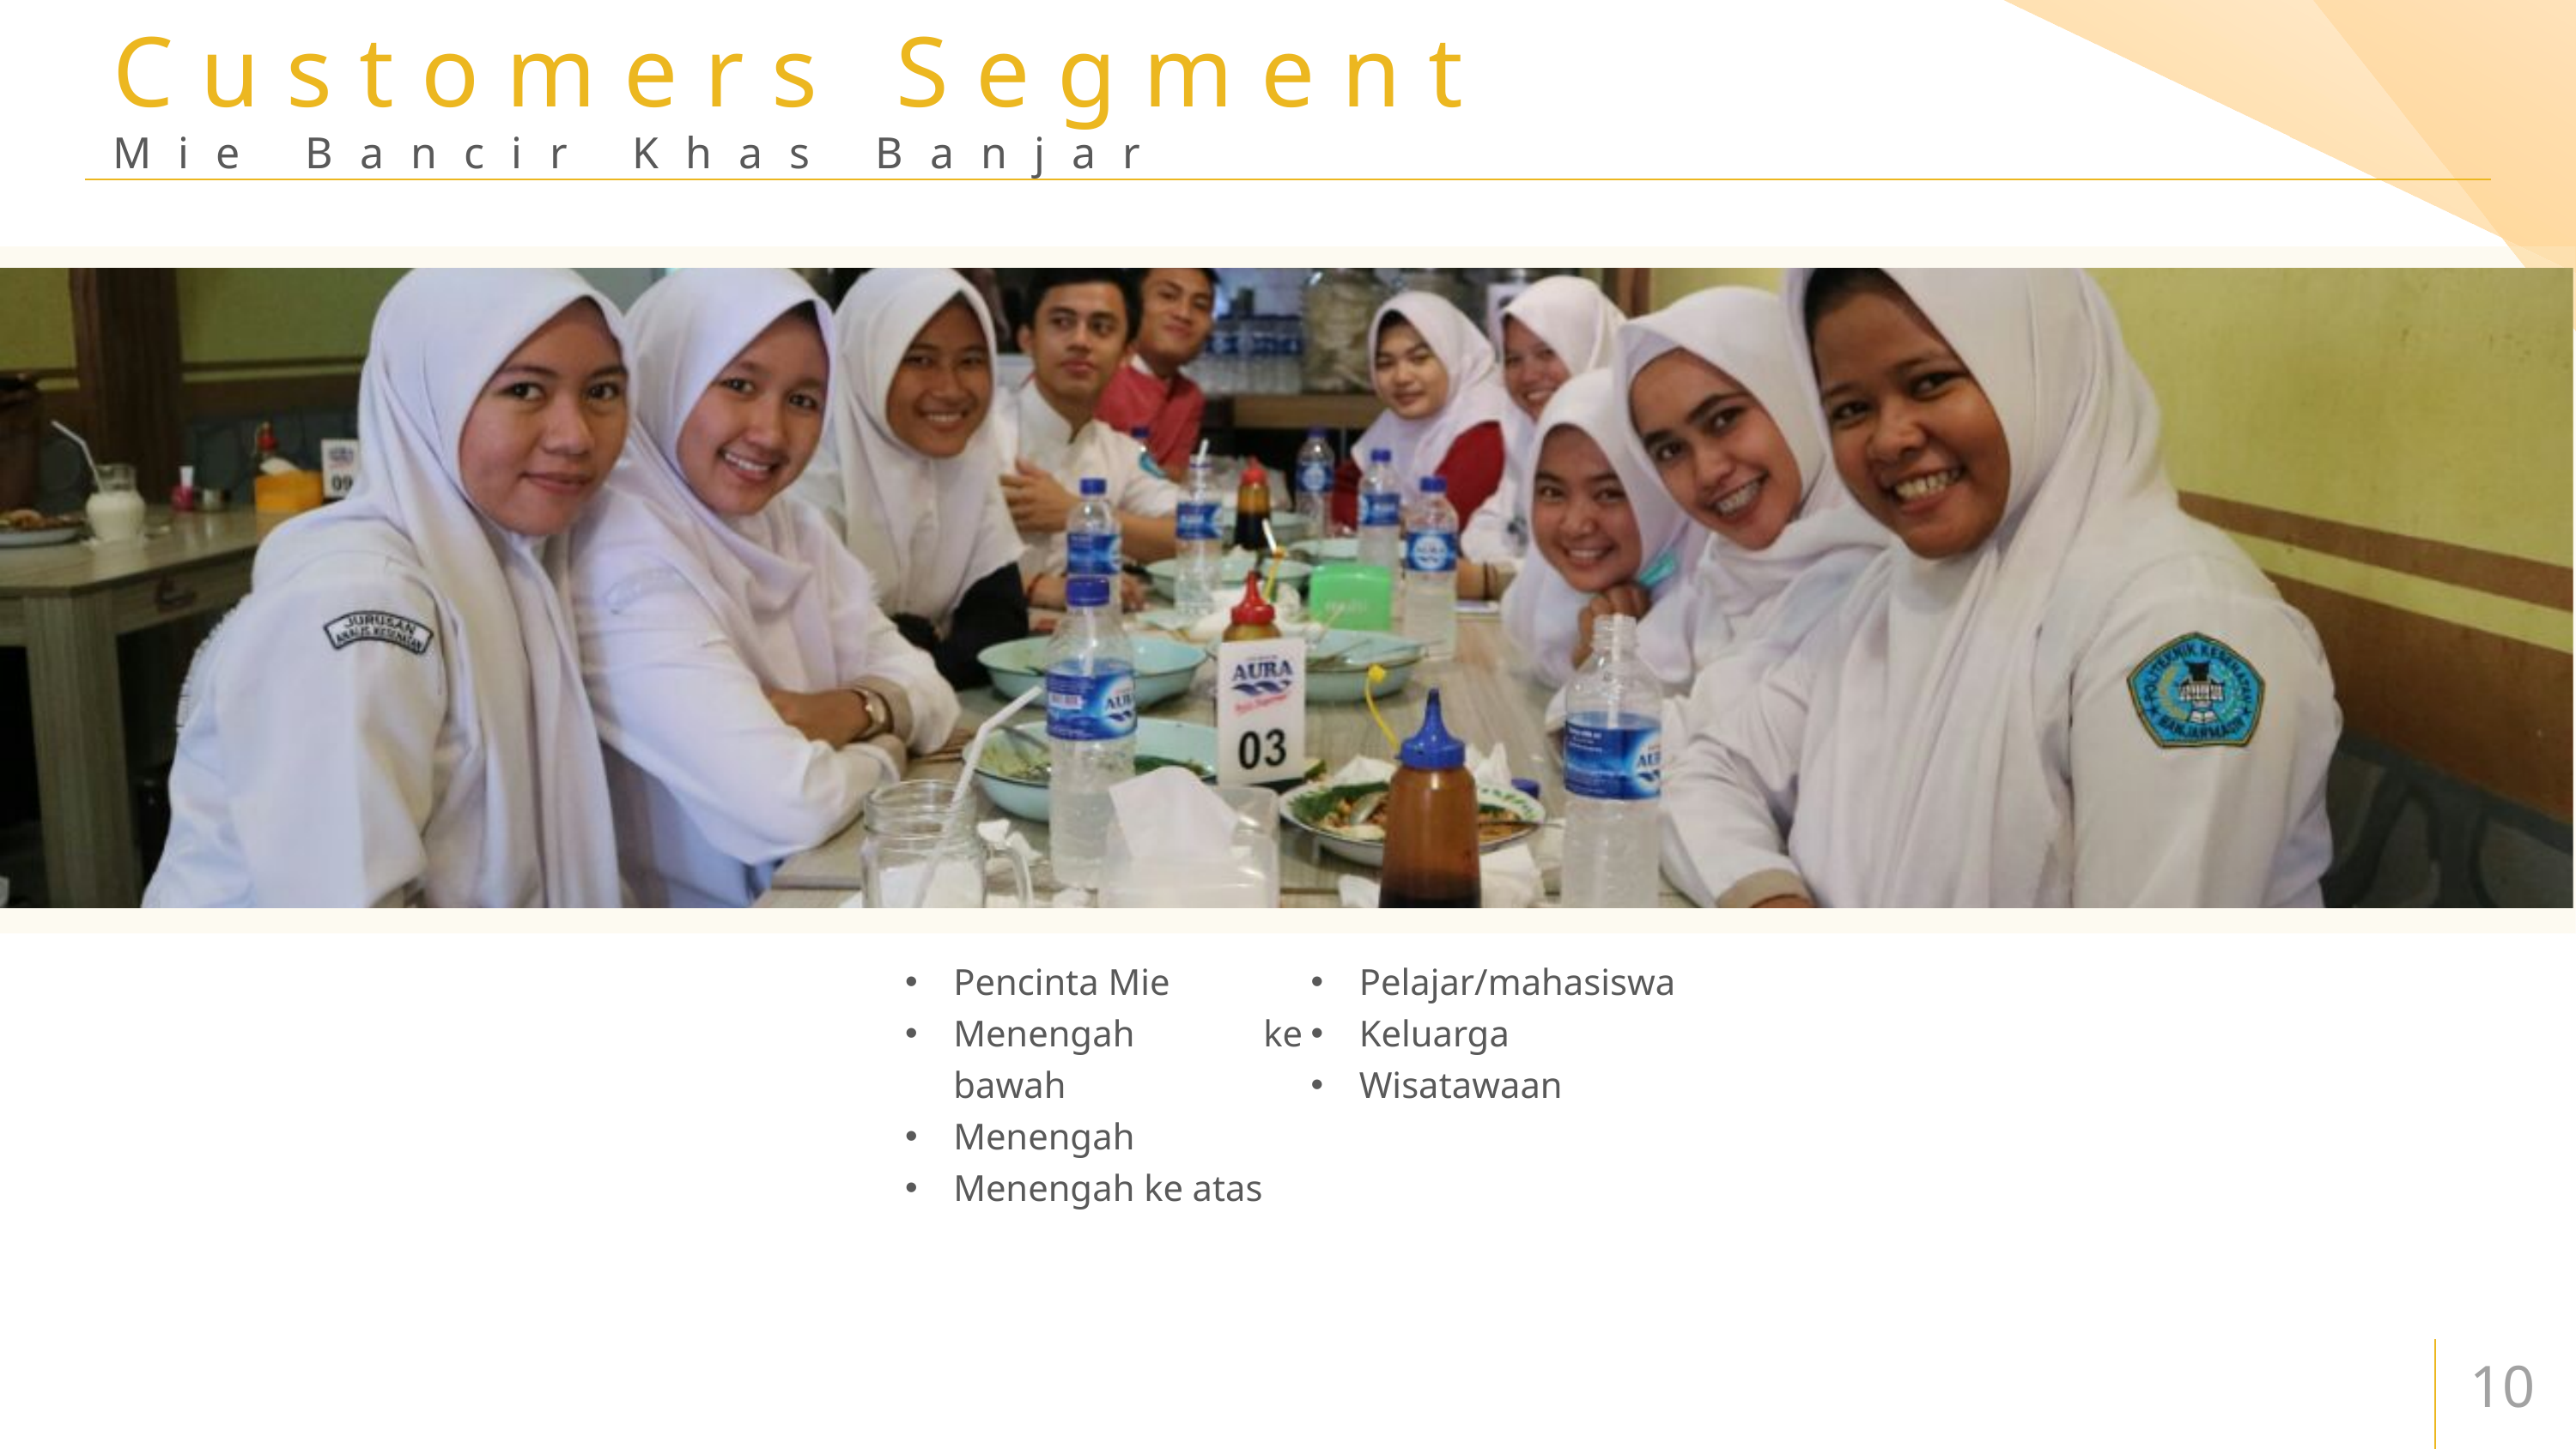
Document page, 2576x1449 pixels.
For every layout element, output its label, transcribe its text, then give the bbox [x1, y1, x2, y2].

picture [0, 267, 2573, 909]
slide_number 10 [2446, 1350, 2575, 1428]
title Customers Segment Mie Bancir Khas Banjar [89, 14, 2448, 173]
list Pencinta Mie Menengah ke bawah Menengah Menengah ke atas [882, 939, 1287, 1169]
text_box Pelajar/mahasiswa Keluarga Wisatawaan [1287, 939, 1732, 1169]
